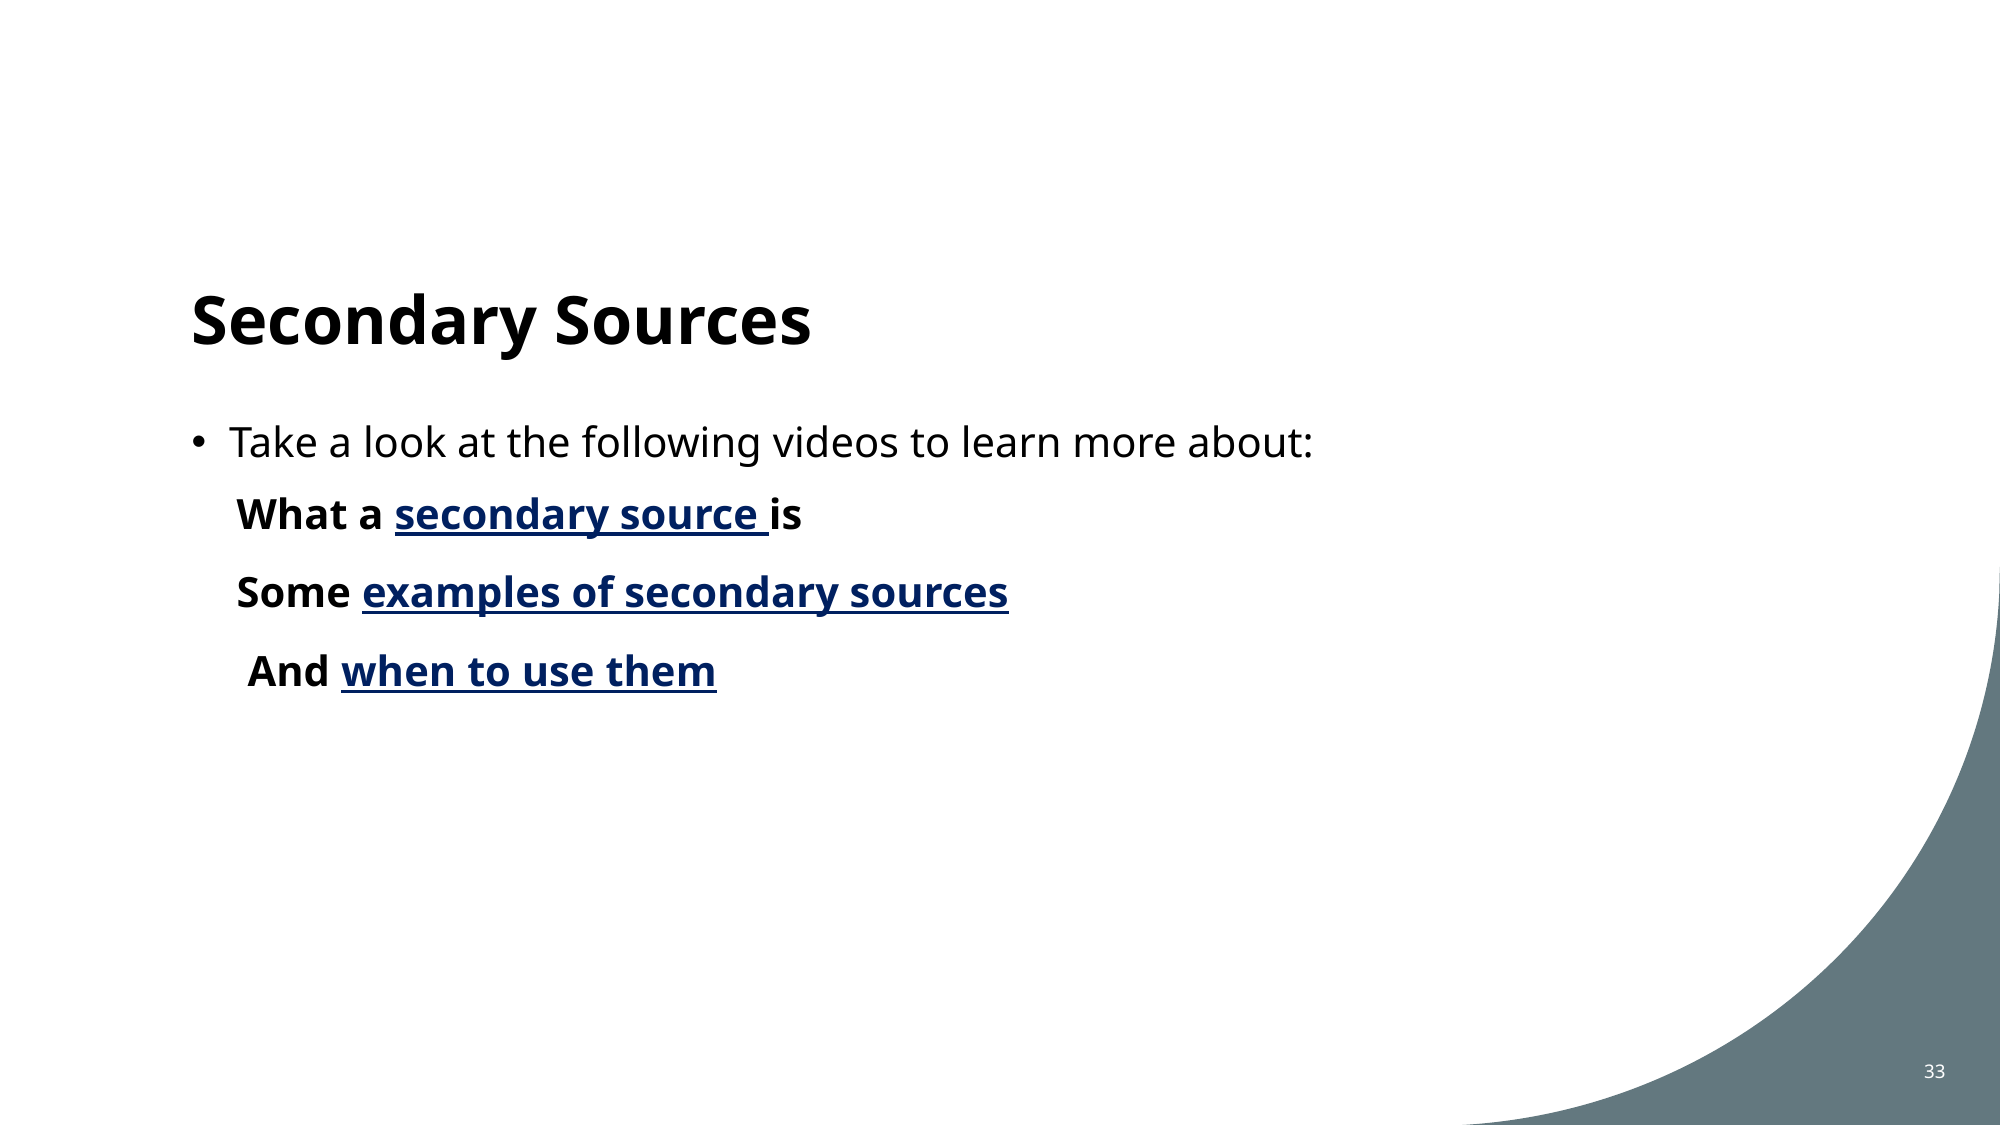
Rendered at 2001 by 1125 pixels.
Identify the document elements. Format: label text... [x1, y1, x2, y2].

list Take a look at the following videos to learn more about: What a secondary source is Some examples of secondary sources And when to use them [176, 398, 1809, 975]
slide_number 33 [1893, 1042, 1961, 1103]
title Secondary Sources [176, 118, 1809, 366]
